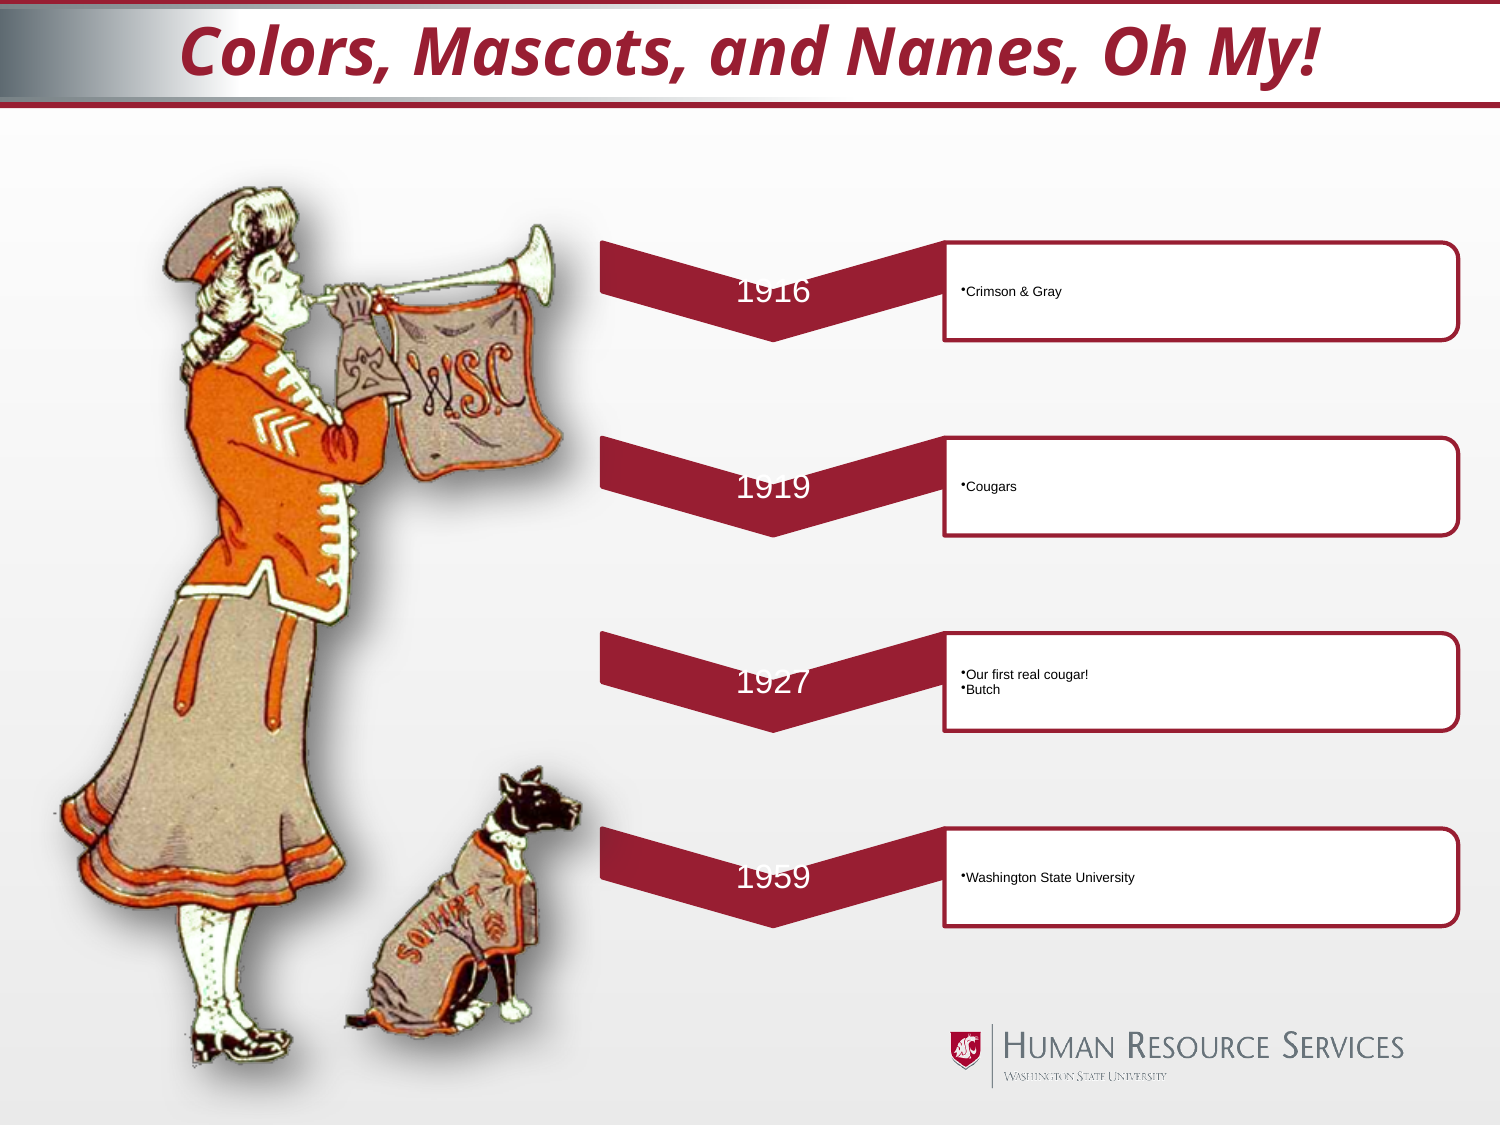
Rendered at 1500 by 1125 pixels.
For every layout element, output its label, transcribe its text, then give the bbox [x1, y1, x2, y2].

picture [896, 1021, 1411, 1090]
text_box Colors, Mascots, and Names, Oh My! [0, 8, 1500, 99]
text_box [650, 242, 1459, 927]
picture [32, 155, 646, 1090]
